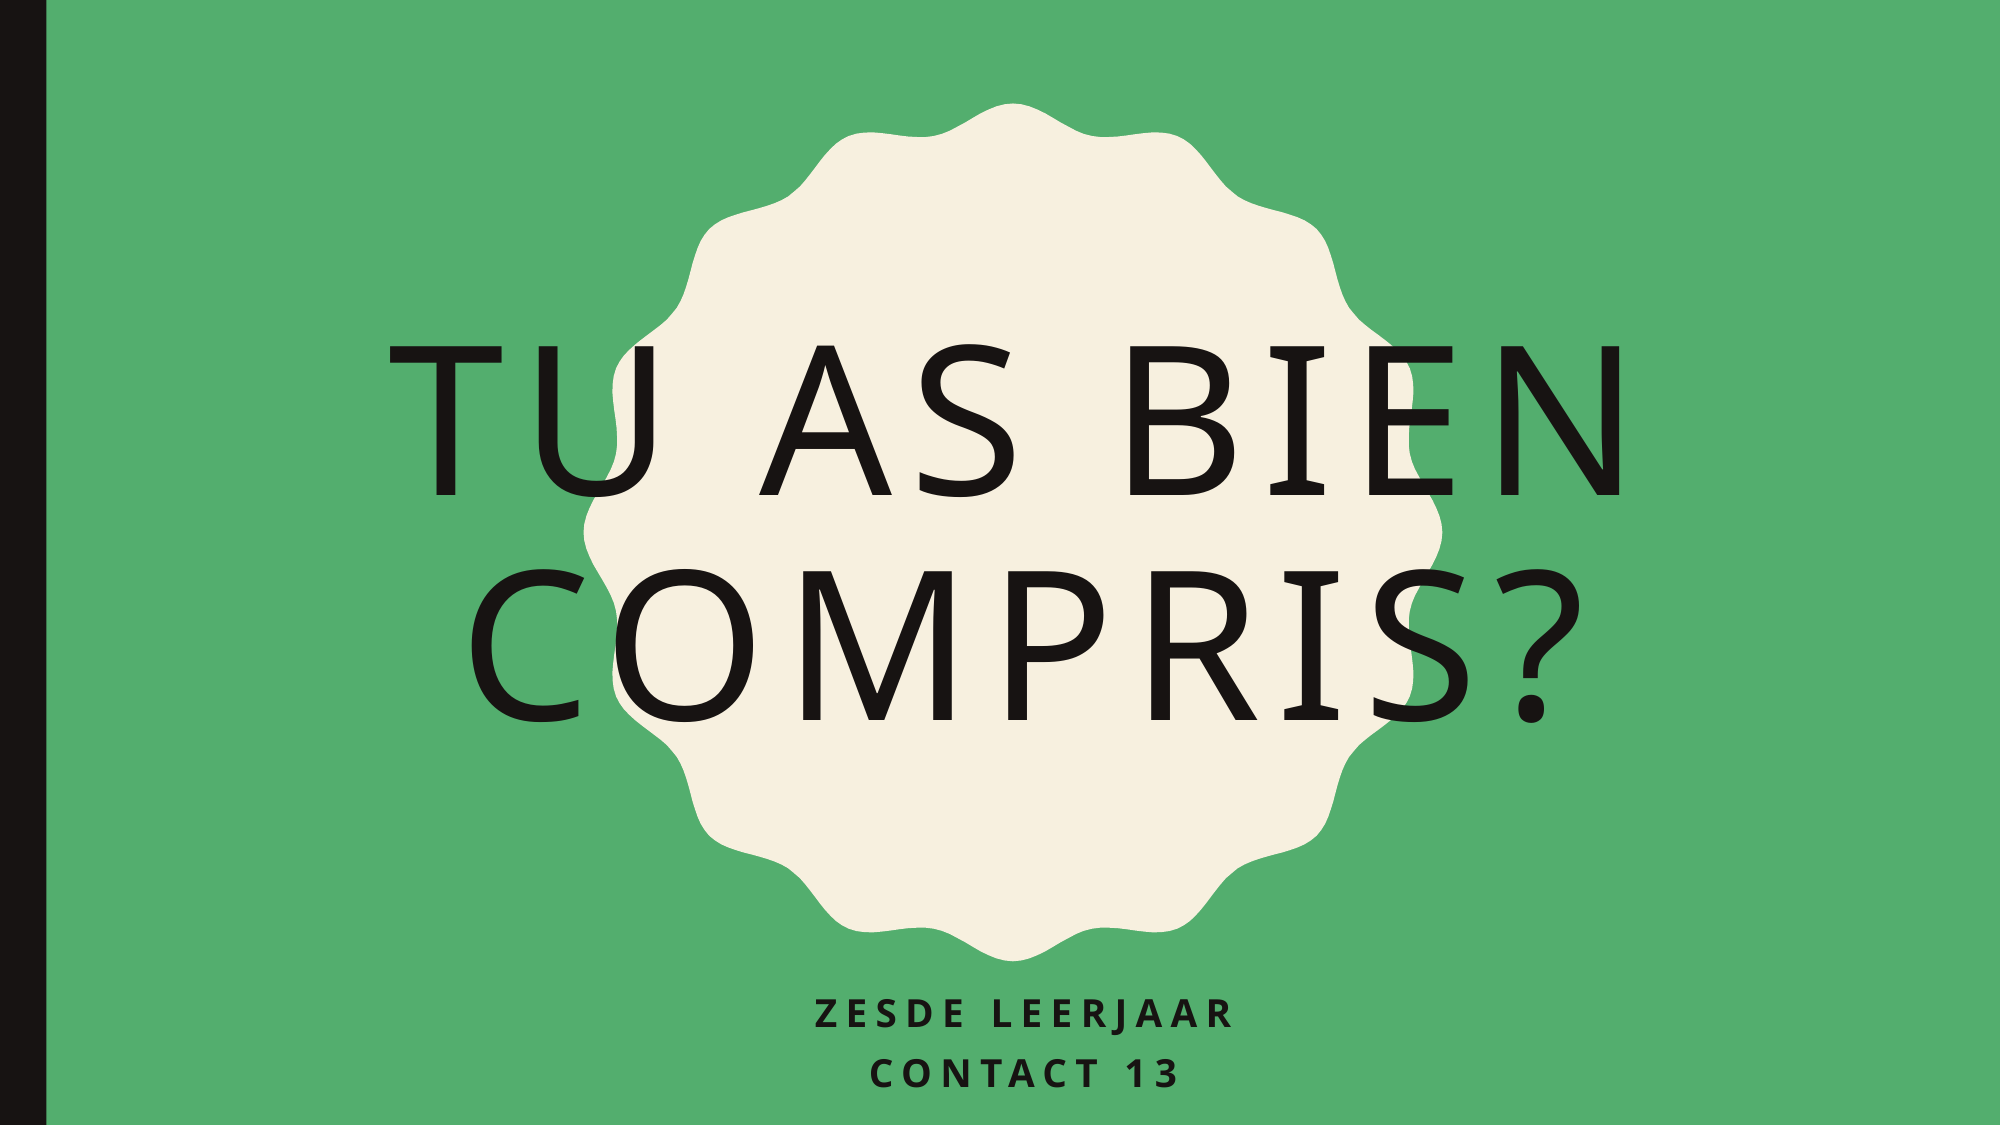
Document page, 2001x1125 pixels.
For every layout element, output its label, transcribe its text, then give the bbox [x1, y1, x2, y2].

title Tu as bien compris? [176, 180, 1870, 902]
subtitle Zesde leerjaar CONTACT 13 [363, 980, 1684, 1103]
